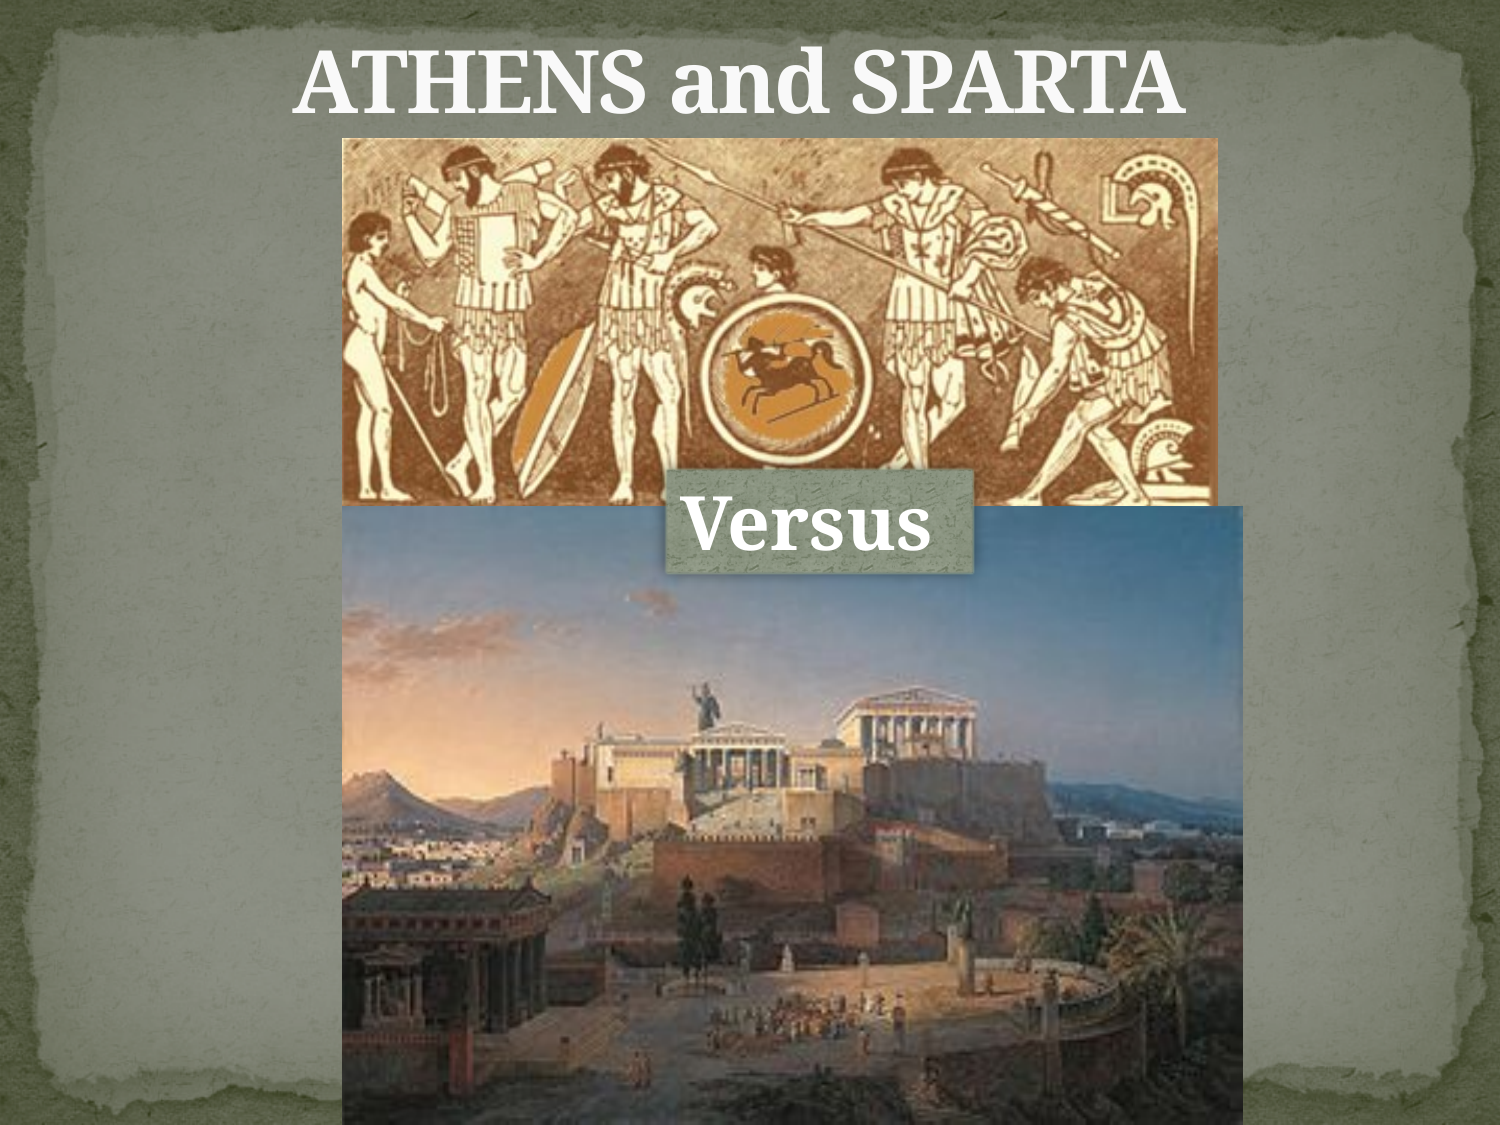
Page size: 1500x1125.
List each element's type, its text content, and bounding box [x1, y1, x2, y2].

picture [342, 138, 1243, 1125]
title ATHENS and SPARTA [74, 0, 1425, 139]
